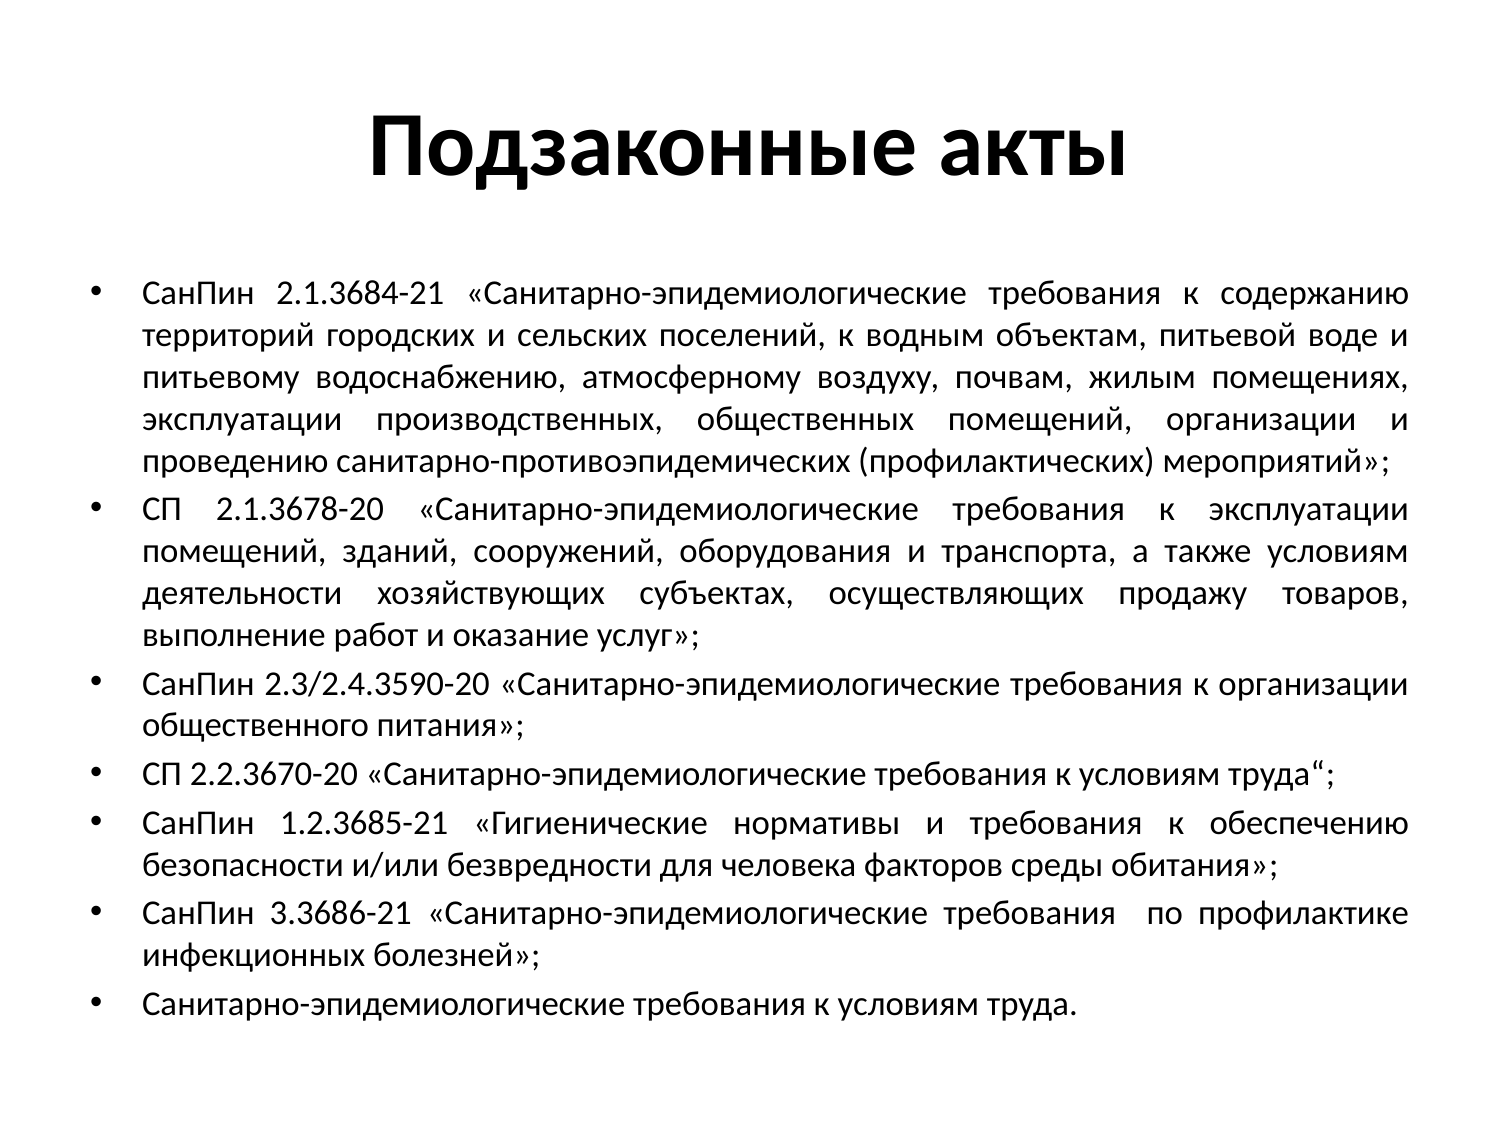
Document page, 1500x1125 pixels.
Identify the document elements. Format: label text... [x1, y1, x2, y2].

list СанПин 2.1.3684-21 «Санитарно-эпидемиологические требования к содержанию территорий городских и сельских поселений, к водным объектам, питьевой воде и питьевому водоснабжению, атмосферному воздуху, почвам, жилым помещениях, эксплуатации производственных, общественных помещений, организации и проведению санитарно-противоэпидемических (профилактических) мероприятий»; СП 2.1.3678-20 «Санитарно-эпидемиологические требования к эксплуатации помещений, зданий, сооружений, оборудования и транспорта, а также условиям деятельности хозяйствующих субъектах, осуществляющих продажу товаров, выполнение работ и оказание услуг»; СанПин 2.3/2.4.3590-20 «Санитарно-эпидемиологические требования к организации общественного питания»; СП 2.2.3670-20 «Санитарно-эпидемиологические требования к условиям труда“; СанПин 1.2.3685-21 «Гигиенические нормативы и требования к обеспечению безопасности и/или безвредности для человека факторов среды обитания»; СанПин 3.3686-21 «Санитарно-эпидемиологические требования по профилактике инфекционных болезней»; Санитарно-эпидемиологические требования к условиям труда. [75, 262, 1425, 1071]
title Подзаконные акты [75, 45, 1425, 233]
